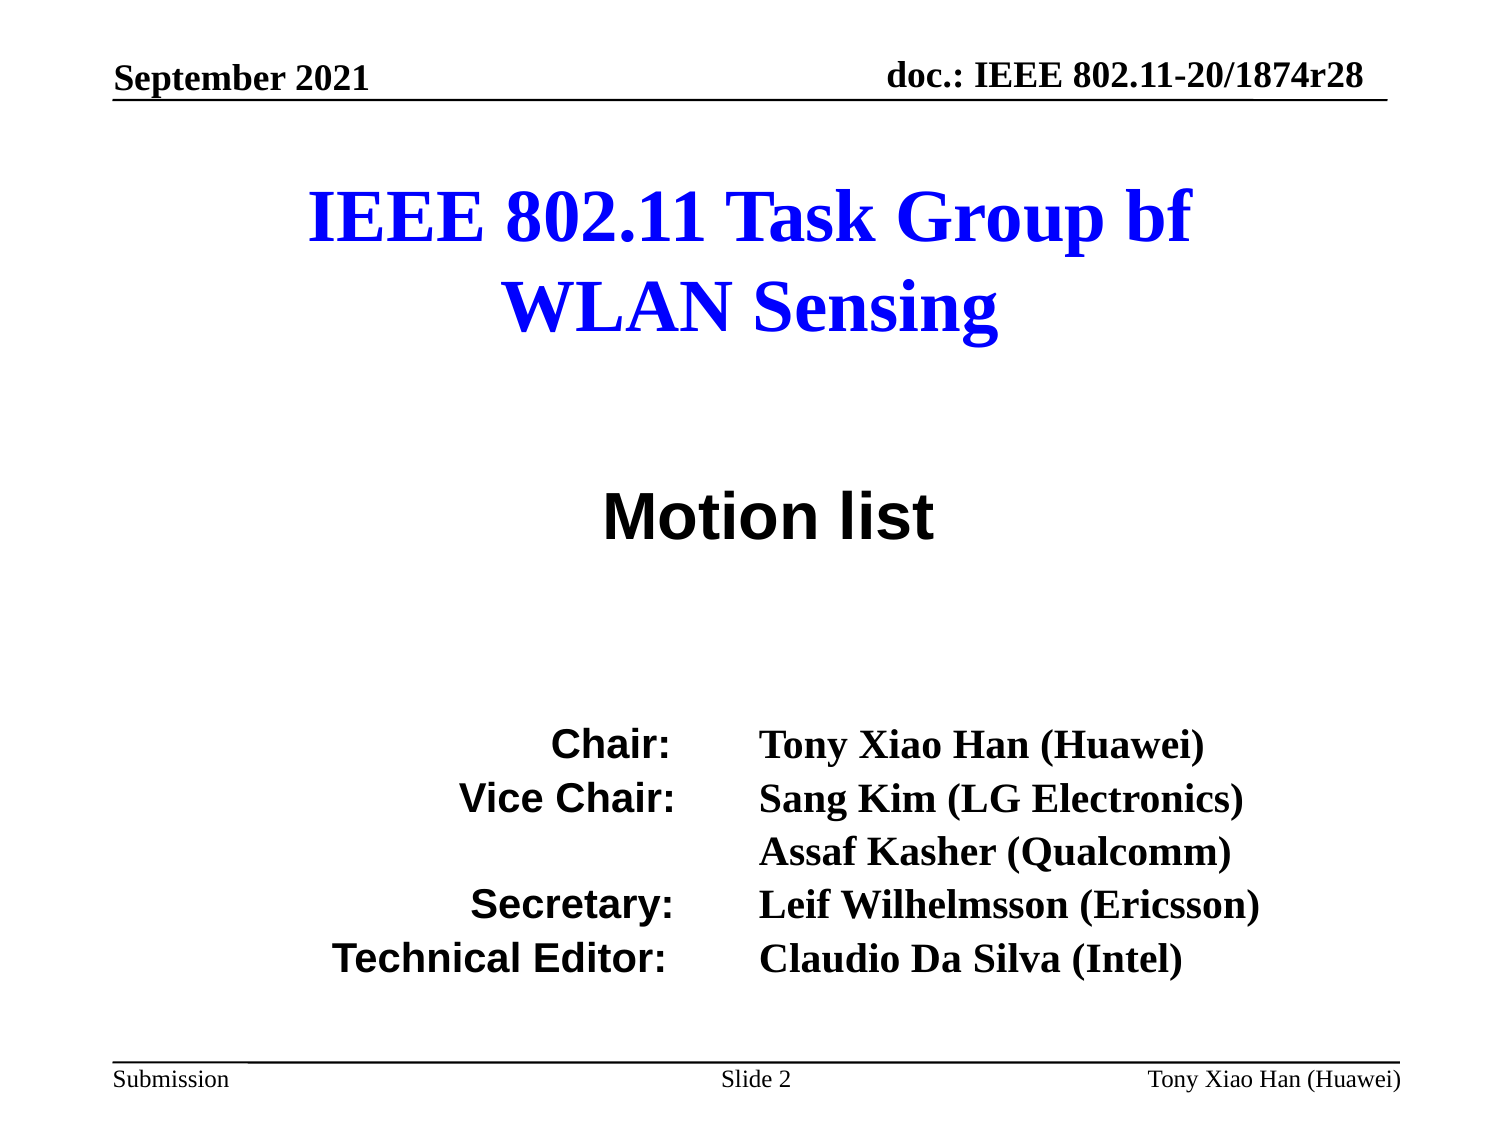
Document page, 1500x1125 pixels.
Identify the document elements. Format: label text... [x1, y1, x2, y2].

title IEEE 802.11 Task Group bf WLAN Sensing [37, 174, 1463, 388]
footer Tony Xiao Han (Huawei) [999, 1061, 1402, 1093]
slide_number Slide 2 [712, 1061, 800, 1093]
list Motion list Chair: Tony Xiao Han (Huawei) Vice Chair: Sang Kim (LG Electronics) Assaf Kasher (Qualcomm) Secretary: Leif Wilhelmsson (Ericsson) Technical Editor: Claudio Da Silva (Intel) [87, 474, 1450, 950]
